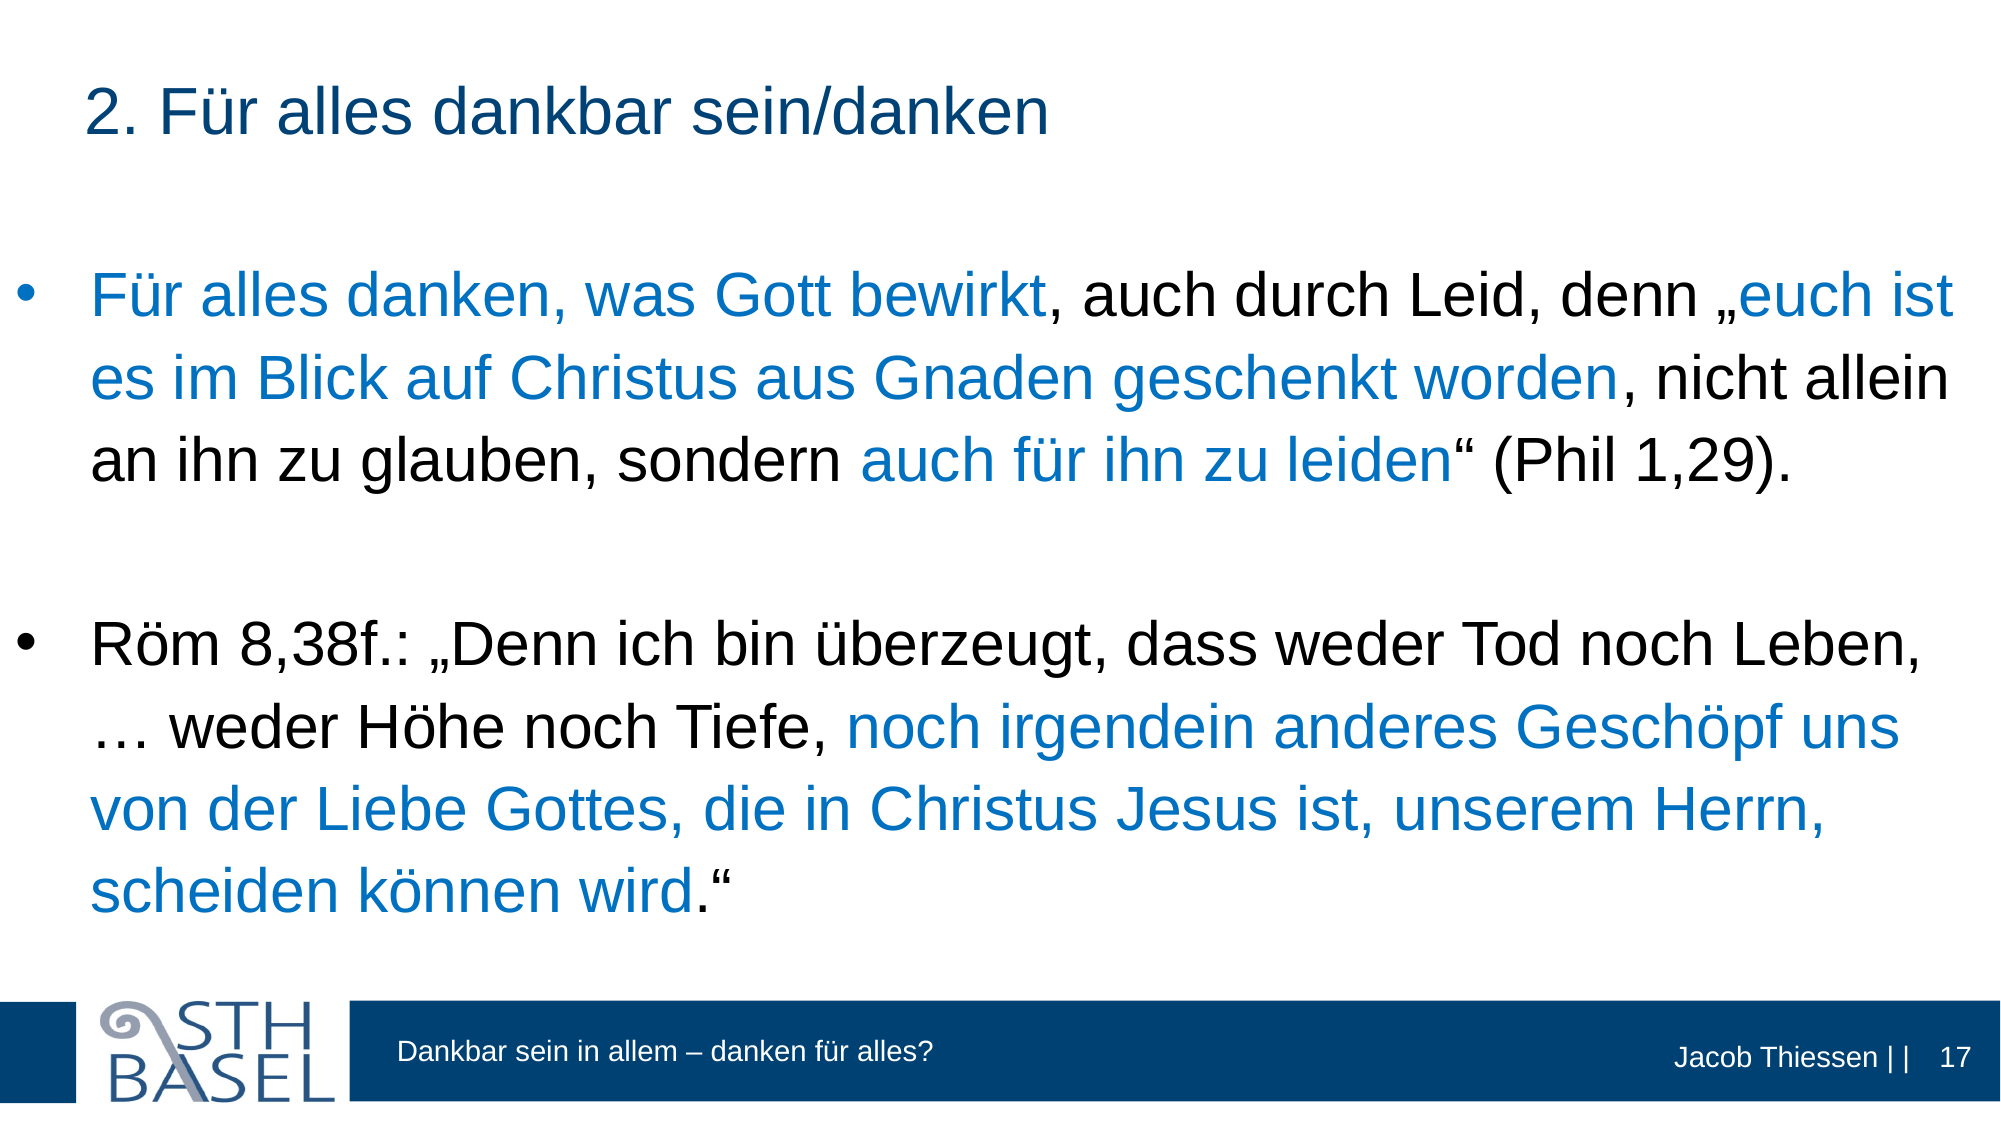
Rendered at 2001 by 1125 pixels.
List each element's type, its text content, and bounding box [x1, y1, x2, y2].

list Für alles danken, was Gott bewirkt, auch durch Leid, denn „euch ist es im Blick auf Christus aus Gnaden geschenkt worden, nicht allein an ihn zu glauben, sondern auch für ihn zu leiden“ (Phil 1,29). Röm 8,38f.: „Denn ich bin überzeugt, dass weder Tod noch Leben, … weder Höhe noch Tiefe, noch irgendein anderes Geschöpf uns von der Liebe Gottes, die in Christus Jesus ist, unserem Herrn, scheiden können wird.“ [0, 239, 1975, 984]
slide_number 17 [1910, 1037, 2000, 1068]
picture [97, 1000, 336, 1103]
title 2. Für alles dankbar sein/danken [84, 74, 1975, 142]
